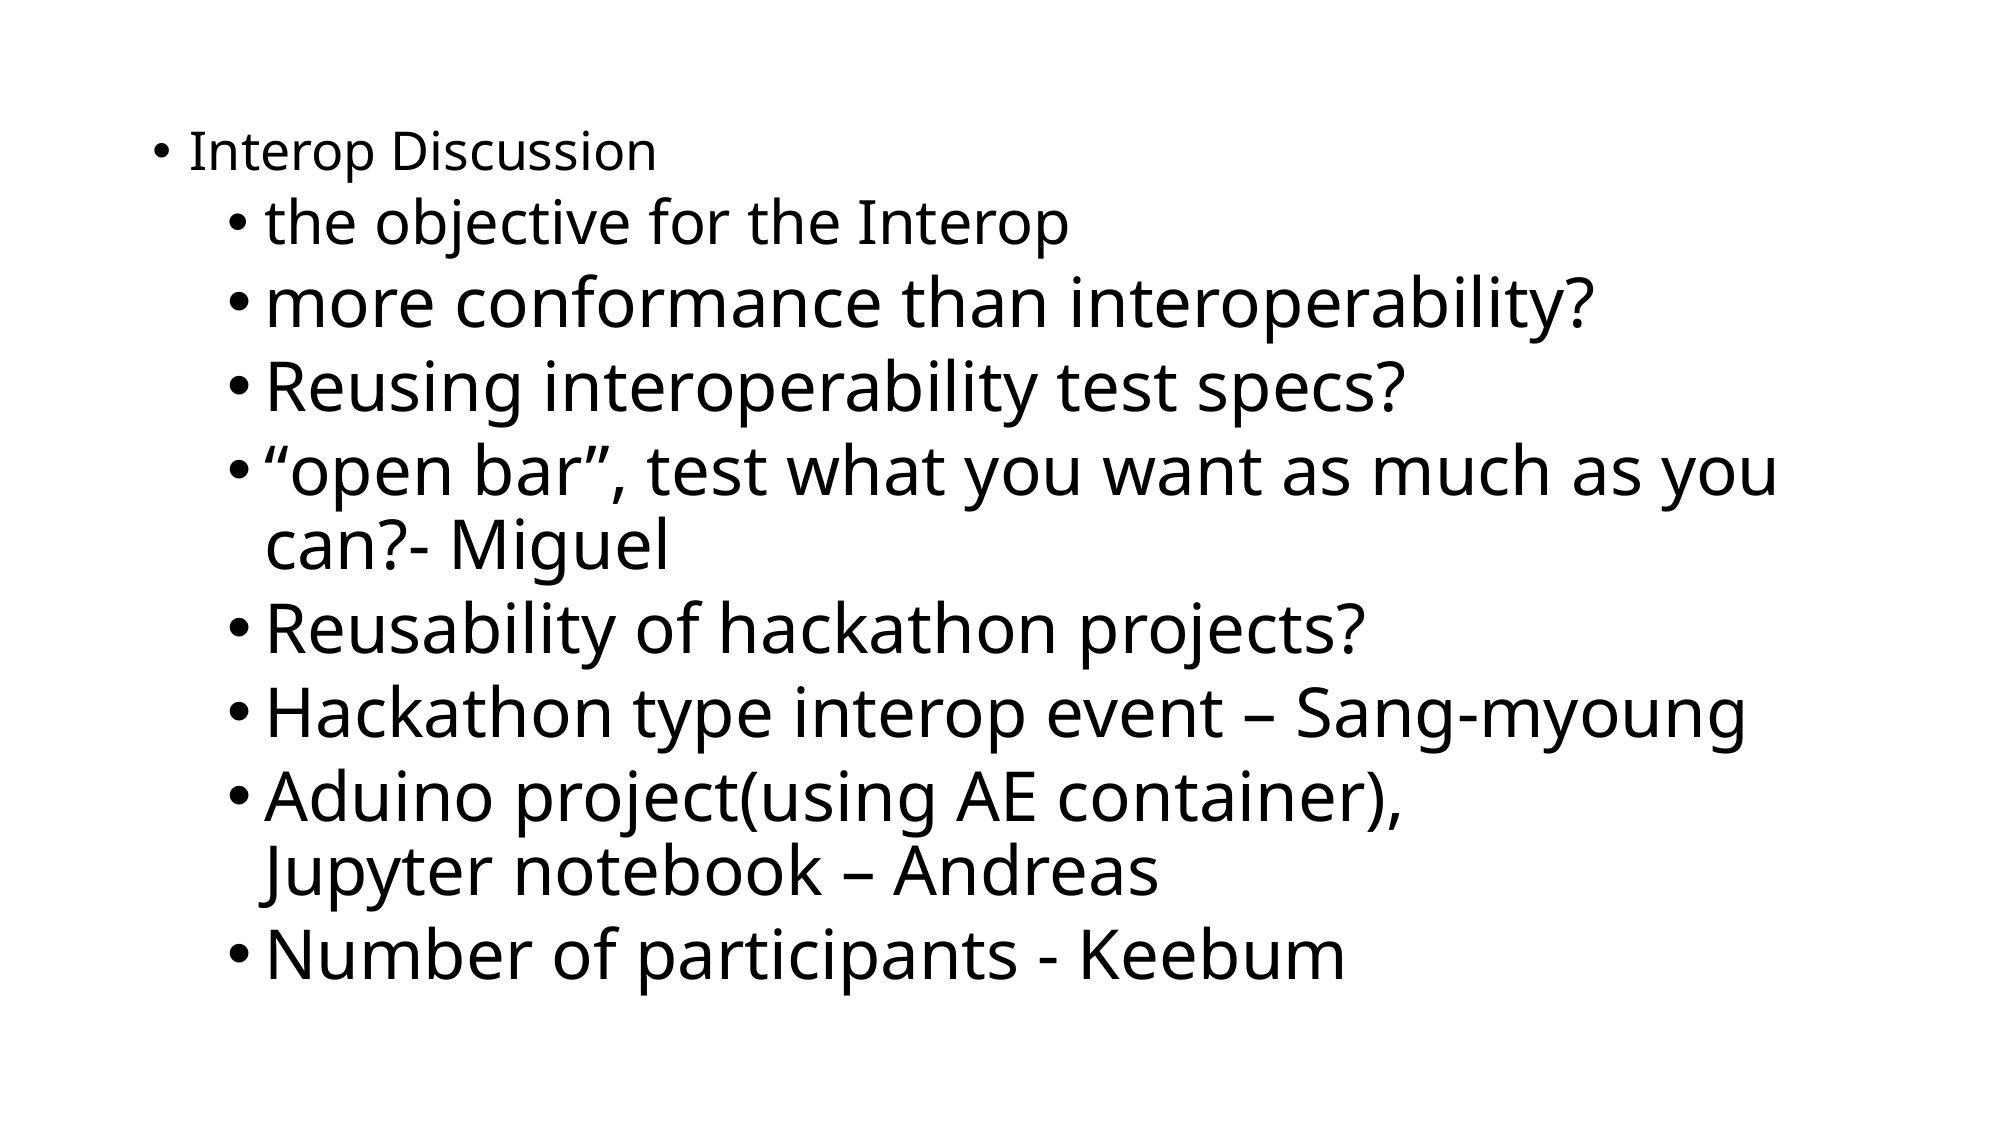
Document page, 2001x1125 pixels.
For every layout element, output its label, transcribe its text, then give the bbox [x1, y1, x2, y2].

list Interop Discussion the objective for the Interop more conformance than interoperability? Reusing interoperability test specs? “open bar”, test what you want as much as you can?- Miguel Reusability of hackathon projects? Hackathon type interop event – Sang-myoung Aduino project(using AE container), Jupyter notebook – Andreas Number of participants - Keebum [137, 117, 1863, 1014]
